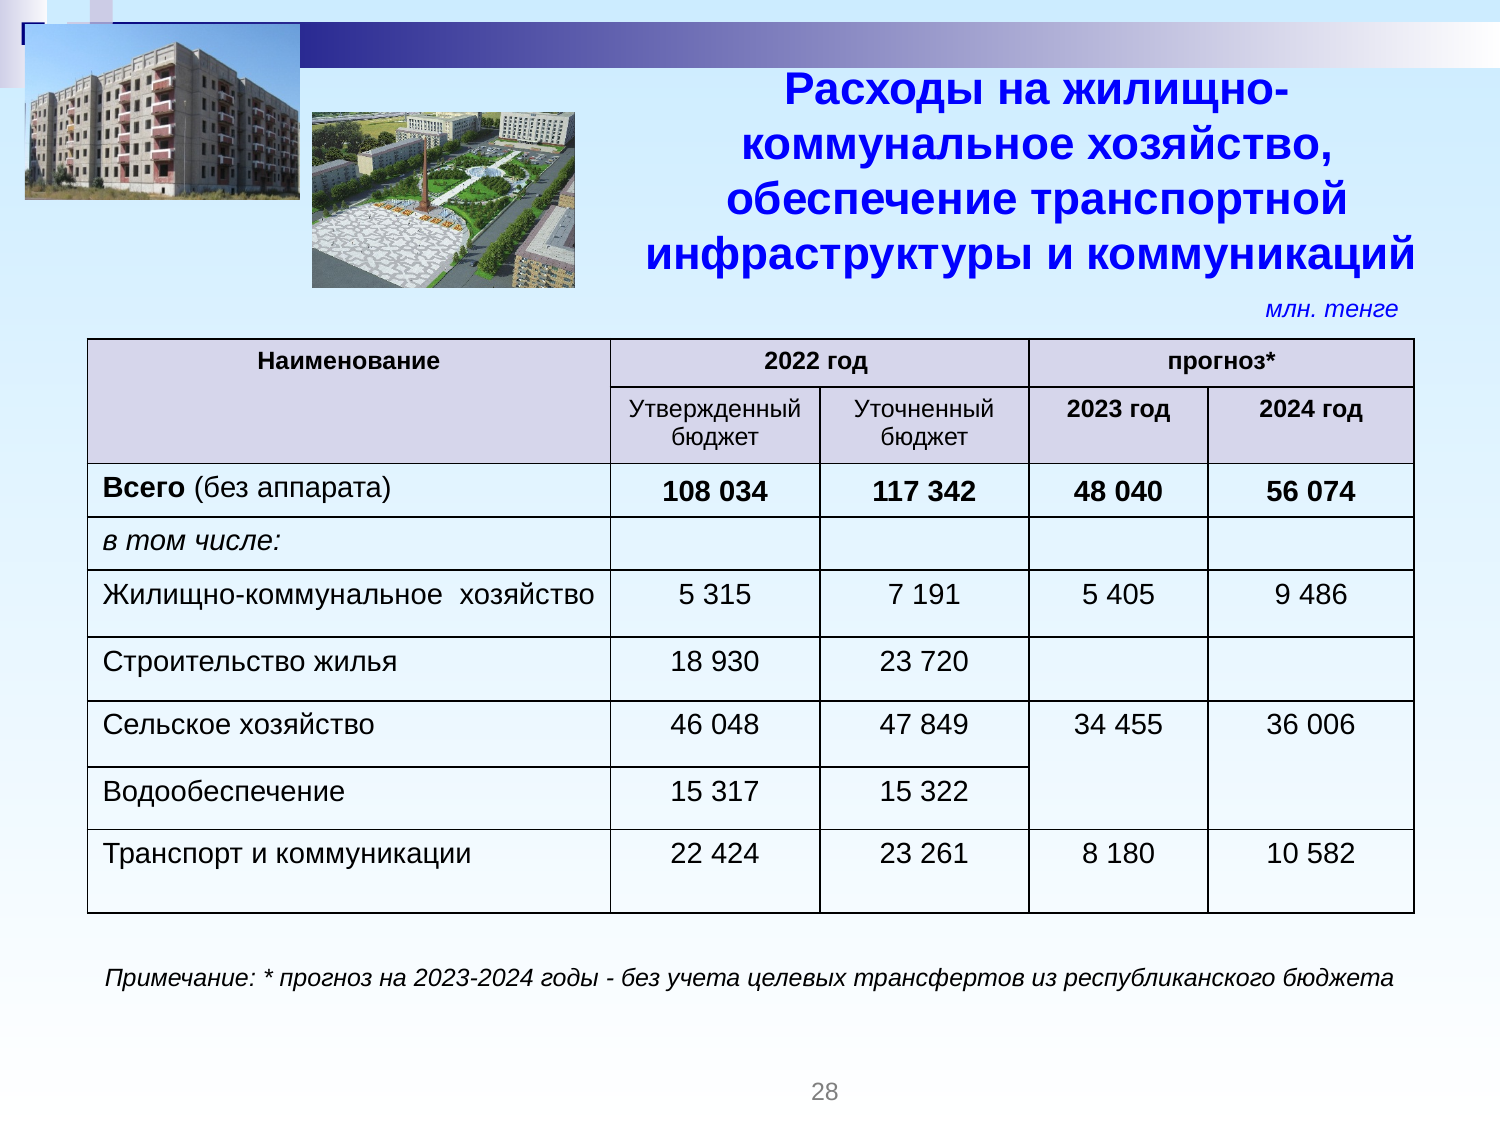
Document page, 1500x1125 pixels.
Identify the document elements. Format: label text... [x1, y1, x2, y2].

table_cell 108 034 [611, 464, 819, 516]
title Расходы на жилищно-коммунальное хозяйство, обеспечение транспортной инфраструктуры и коммуникаций [624, 37, 1450, 300]
table_cell [1030, 518, 1207, 569]
table_cell 2023 год [1030, 388, 1207, 463]
table_cell 10 582 [1209, 830, 1413, 912]
table_cell [1209, 638, 1413, 700]
table_cell 34 455 [1030, 702, 1207, 829]
text_box Примечание: * прогноз на 2023-2024 годы - без учета целевых трансфертов из республиканского бюджета [87, 954, 1415, 1000]
table_cell 5 315 [611, 571, 819, 636]
picture [312, 112, 576, 288]
table_cell [611, 518, 819, 569]
table_cell 18 930 [611, 638, 819, 700]
table_cell 46 048 [611, 702, 819, 766]
table_cell 2024 год [1209, 388, 1413, 463]
table_cell прогноз* [1030, 340, 1413, 386]
table_cell 5 405 [1030, 571, 1207, 636]
table_cell Уточненный бюджет [821, 388, 1028, 463]
table_cell 8 180 [1030, 830, 1207, 912]
table_cell 15 322 [821, 768, 1028, 829]
table_cell 2022 год [611, 340, 1028, 386]
table_cell Сельское хозяйство [88, 702, 610, 766]
table_cell Наименование [88, 340, 610, 463]
table_cell [821, 518, 1028, 569]
picture [24, 24, 301, 201]
table_cell 36 006 [1209, 702, 1413, 829]
slide_number 28 [650, 1037, 1000, 1113]
table_cell 48 040 [1030, 464, 1207, 516]
table_cell в том числе: [88, 518, 610, 569]
table_cell 56 074 [1209, 464, 1413, 516]
table_cell 9 486 [1209, 571, 1413, 636]
table_cell Водообеспечение [88, 768, 610, 829]
table_cell Жилищно-коммунальное хозяйство [88, 571, 610, 636]
table_cell Утвержденный бюджет [611, 388, 819, 463]
table_cell 117 342 [821, 464, 1028, 516]
table_cell 7 191 [821, 571, 1028, 636]
table_header млн. тенге [88, 287, 1414, 338]
table_cell 47 849 [821, 702, 1028, 766]
table_cell 15 317 [611, 768, 819, 829]
table_cell 22 424 [611, 830, 819, 912]
table_cell [1209, 518, 1413, 569]
table_cell Строительство жилья [88, 638, 610, 700]
table_cell Всего (без аппарата) [88, 464, 610, 516]
table_cell [1030, 638, 1207, 700]
table_cell 23 261 [821, 830, 1028, 912]
table_cell 23 720 [821, 638, 1028, 700]
table_cell Транспорт и коммуникации [88, 830, 610, 912]
